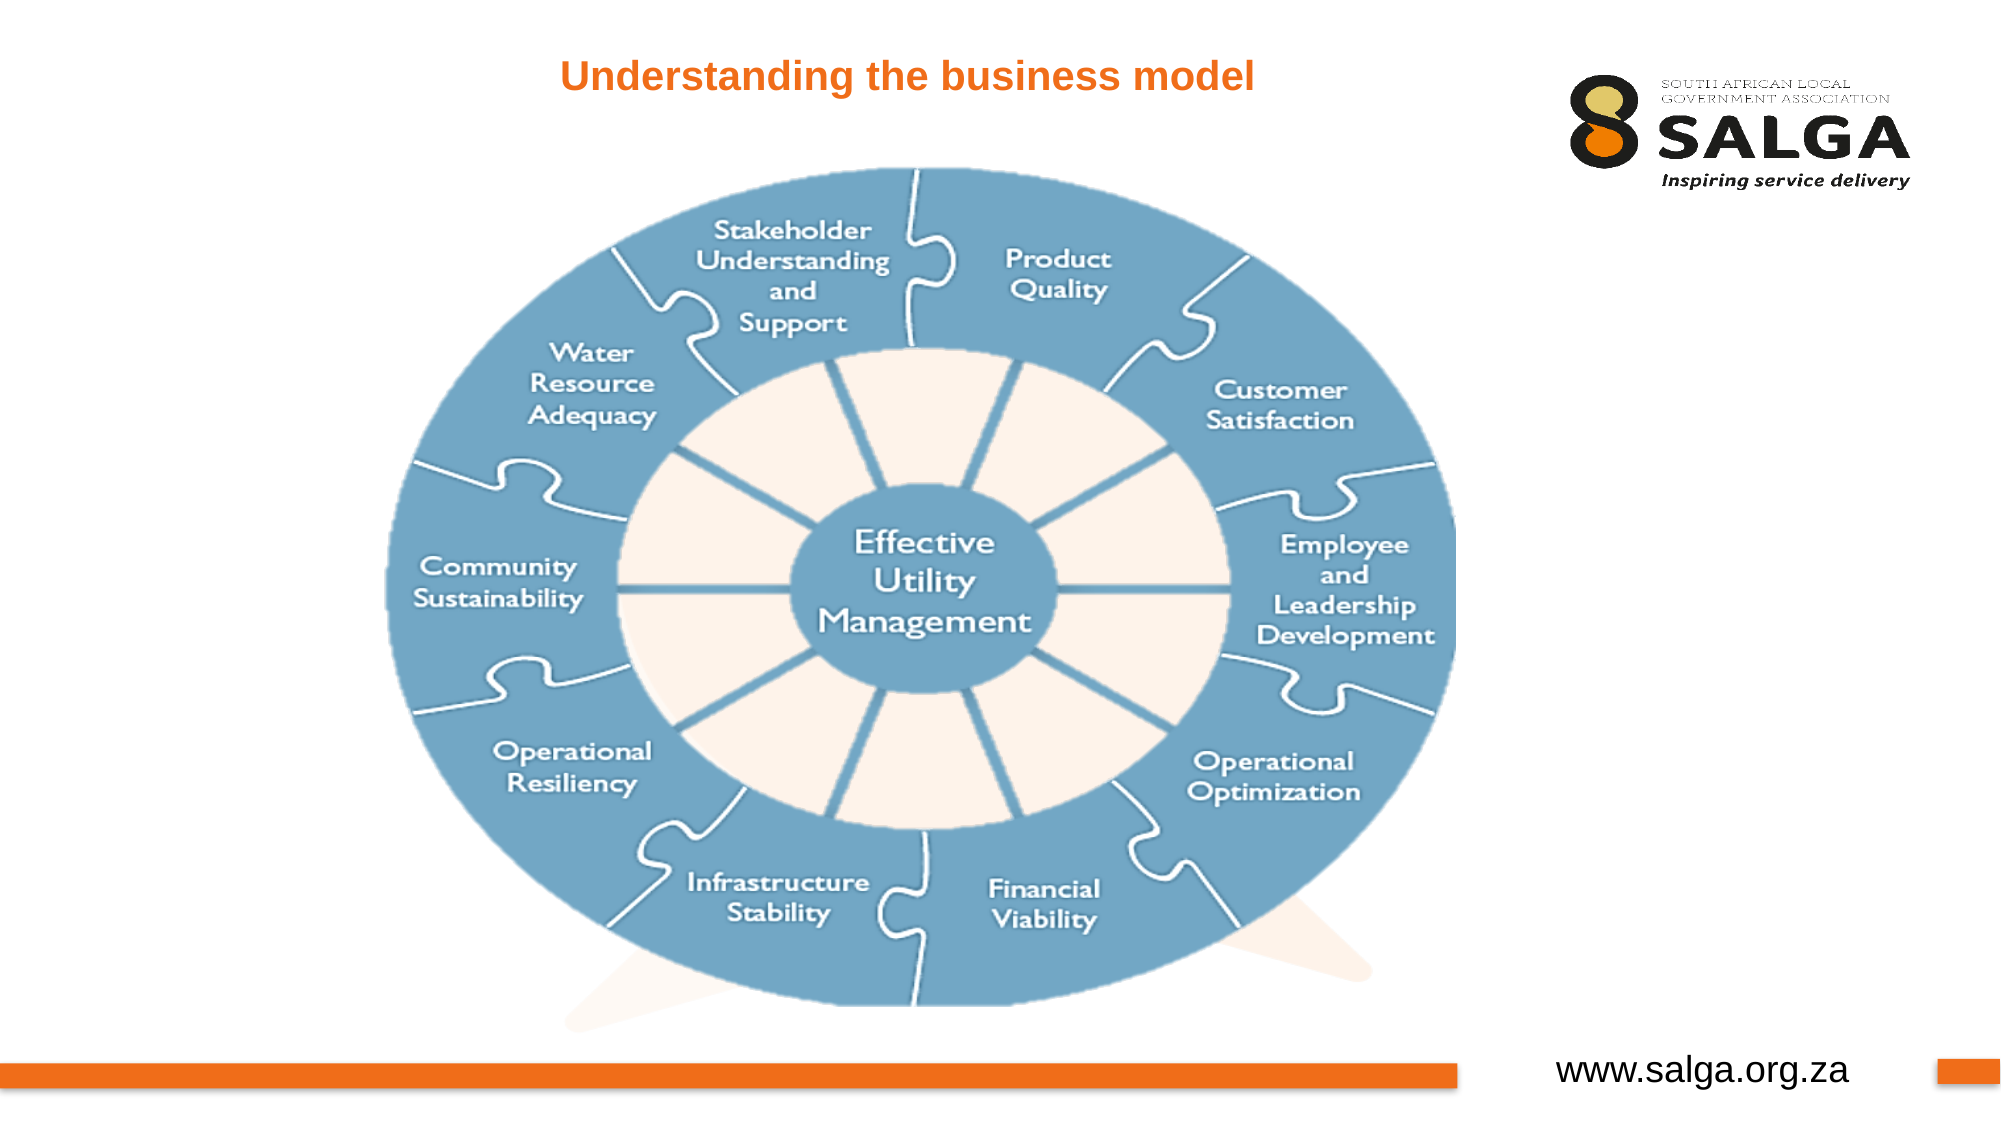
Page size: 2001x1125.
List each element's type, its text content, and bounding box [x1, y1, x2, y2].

picture [1562, 69, 1919, 198]
picture [382, 158, 1457, 1044]
title Understanding the business model [219, 8, 1620, 140]
